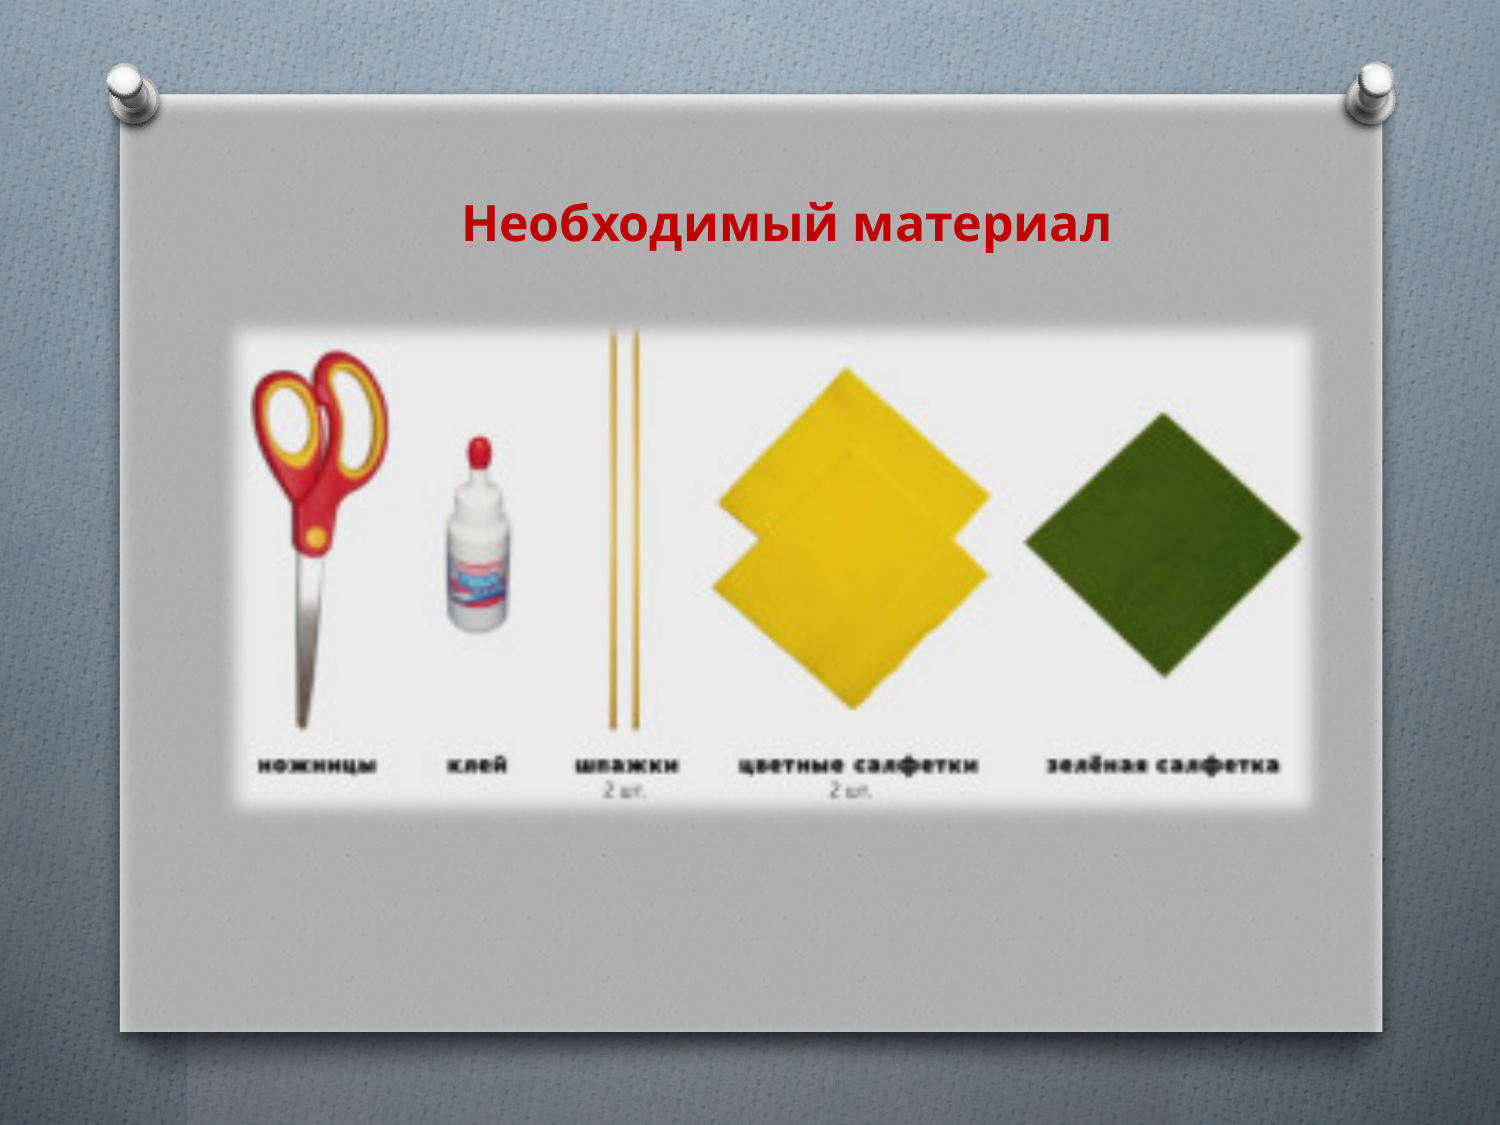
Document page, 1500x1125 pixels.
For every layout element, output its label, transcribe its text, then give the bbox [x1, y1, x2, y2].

picture [218, 314, 1326, 823]
picture [1317, 35, 1439, 156]
picture [75, 29, 198, 153]
text_box Необходимый материал [446, 184, 1128, 260]
